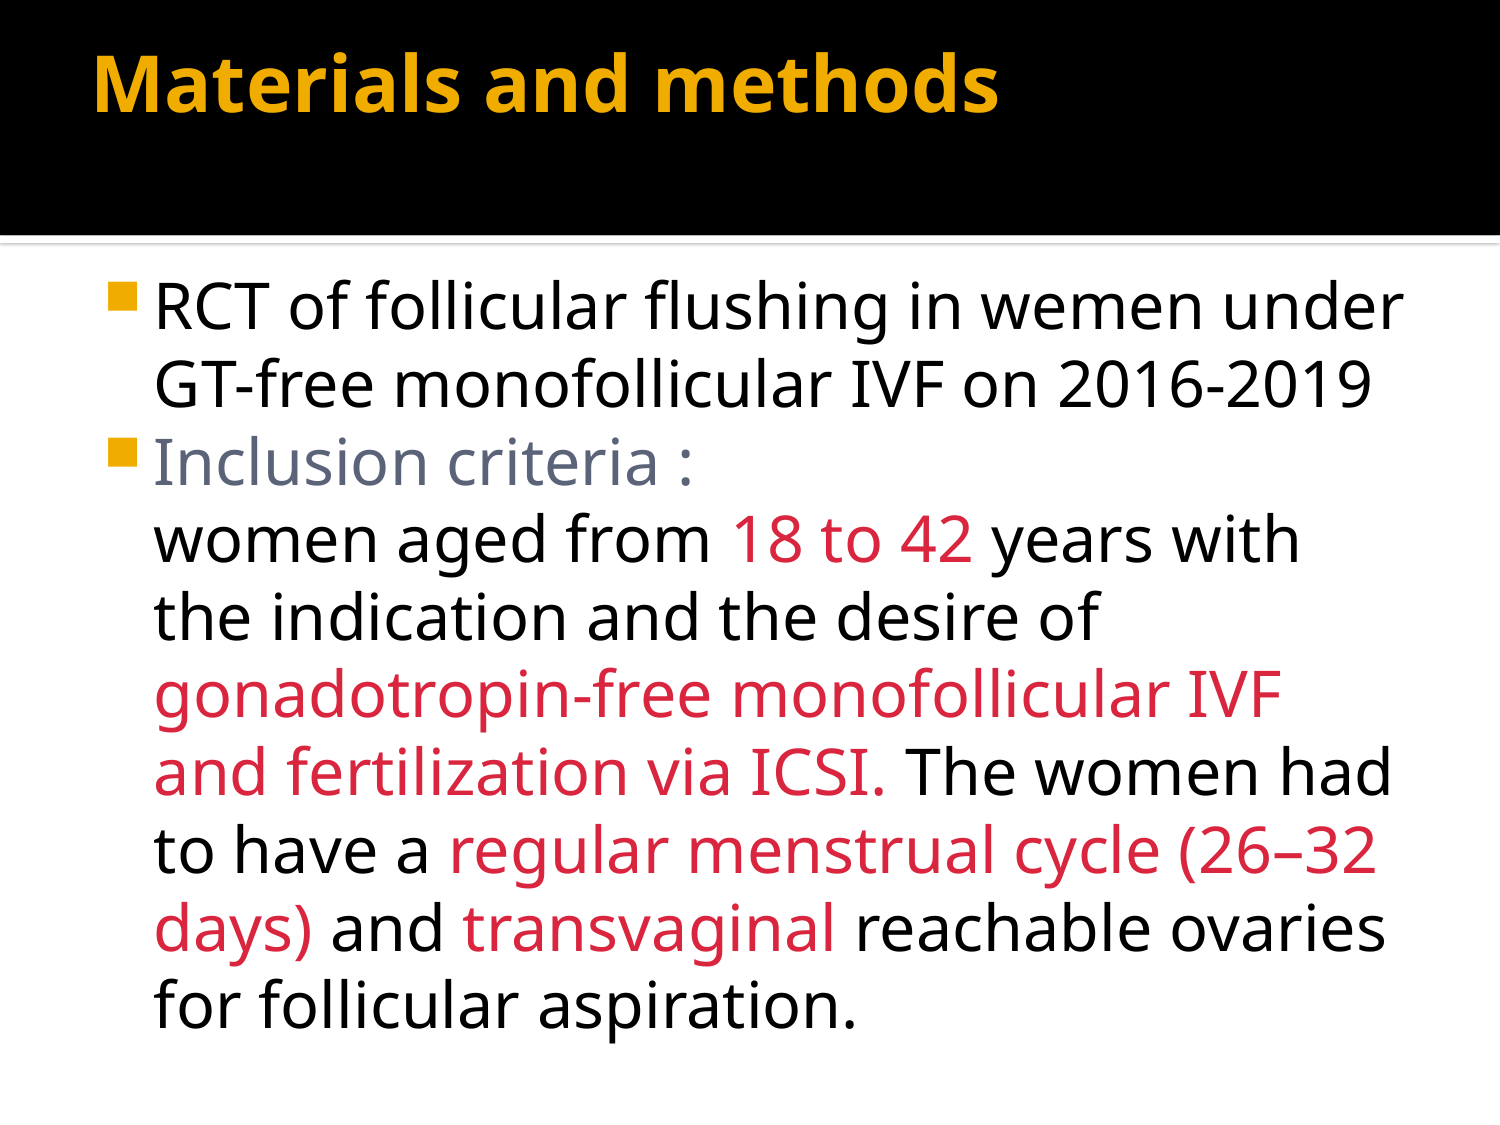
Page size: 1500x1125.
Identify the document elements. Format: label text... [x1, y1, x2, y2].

title Materials and methods [75, 25, 1425, 231]
list RCT of follicular flushing in wemen under GT-free monofollicular IVF on 2016-2019 Inclusion criteria : women aged from 18 to 42 years with the indication and the desire of gonadotropin-free monofollicular IVF and fertilization via ICSI. The women had to have a regular menstrual cycle (26–32 days) and transvaginal reachable ovaries for follicular aspiration. [75, 249, 1425, 1100]
